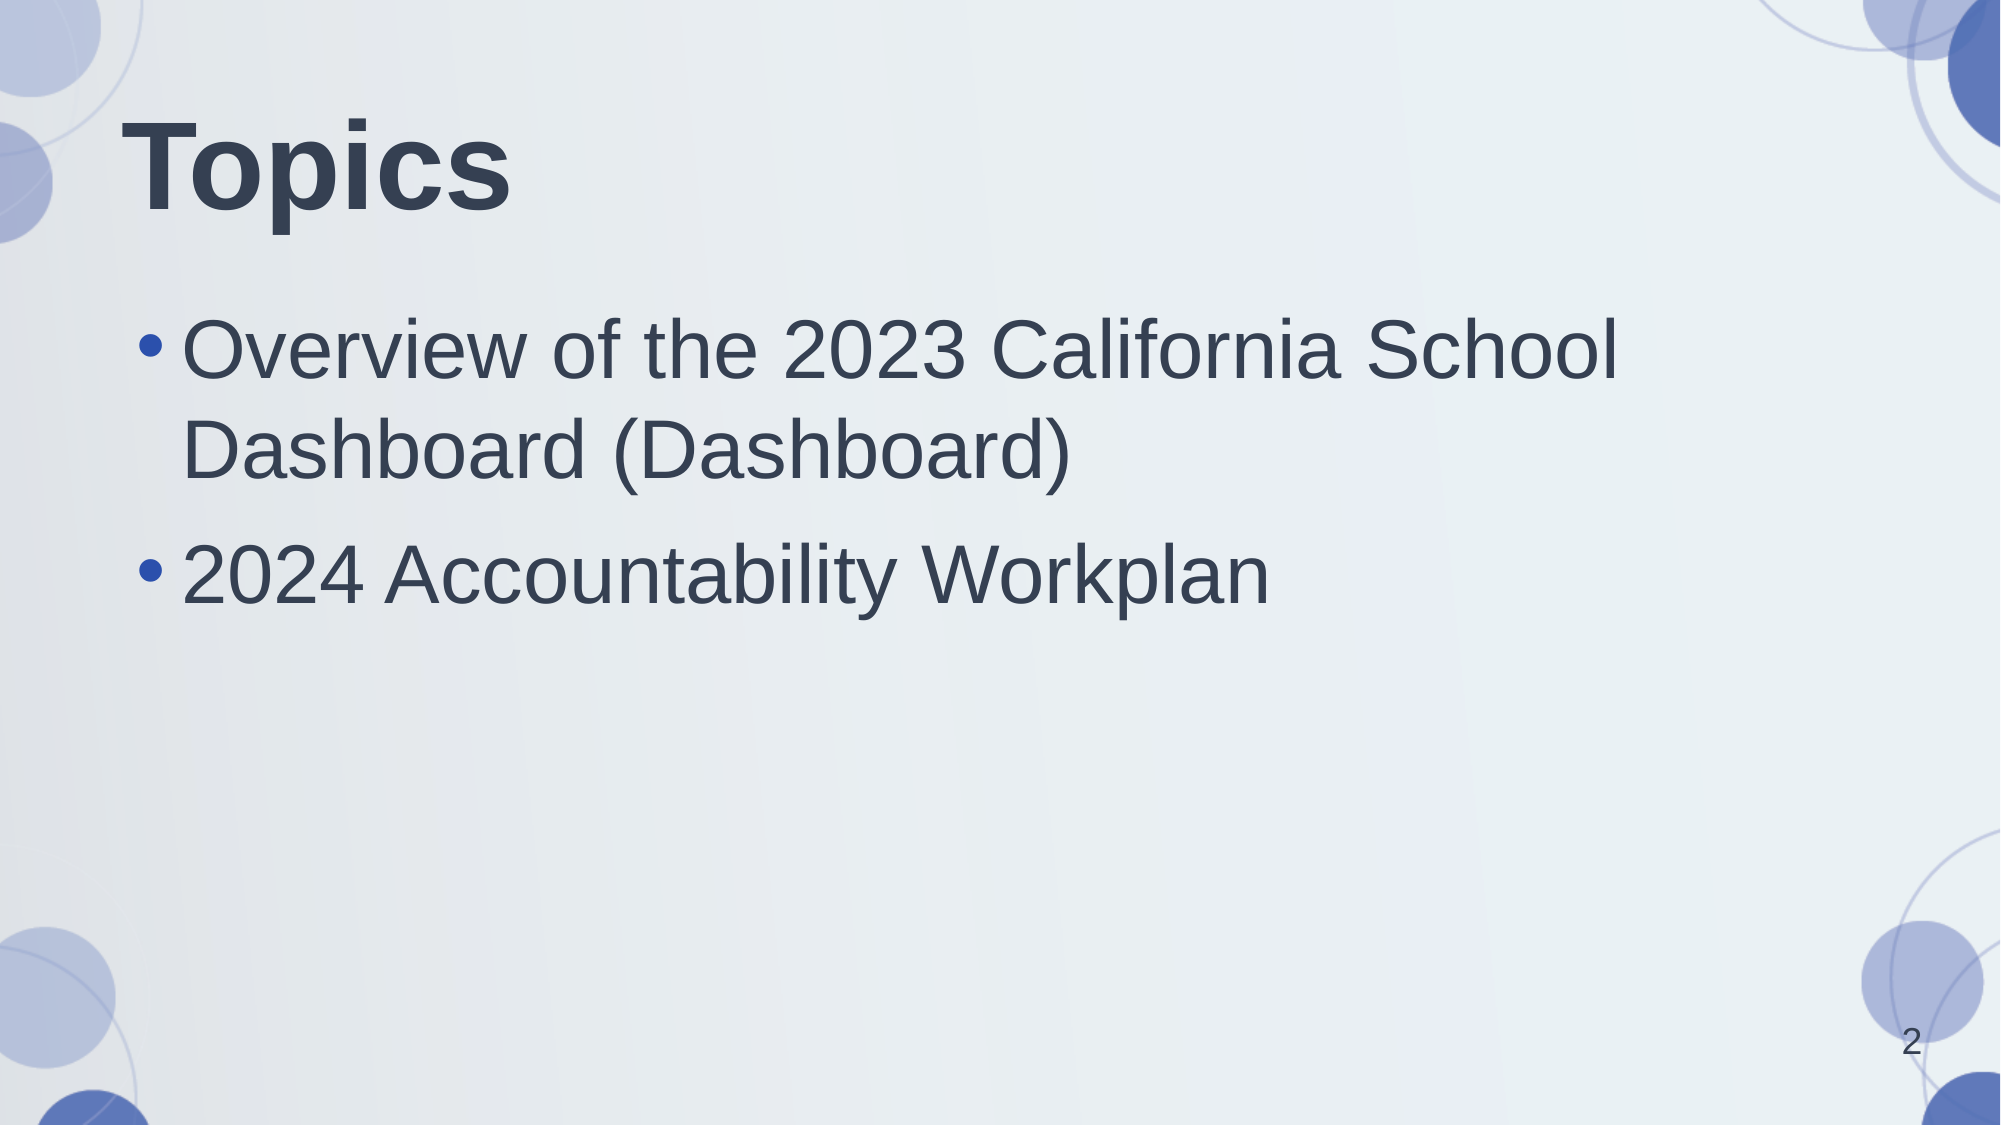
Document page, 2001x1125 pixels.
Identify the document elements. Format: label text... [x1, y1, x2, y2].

list Overview of the 2023 California School Dashboard (Dashboard) 2024 Accountability Workplan [106, 287, 1888, 994]
picture [0, 0, 2001, 1125]
title Topics [106, 50, 1888, 269]
